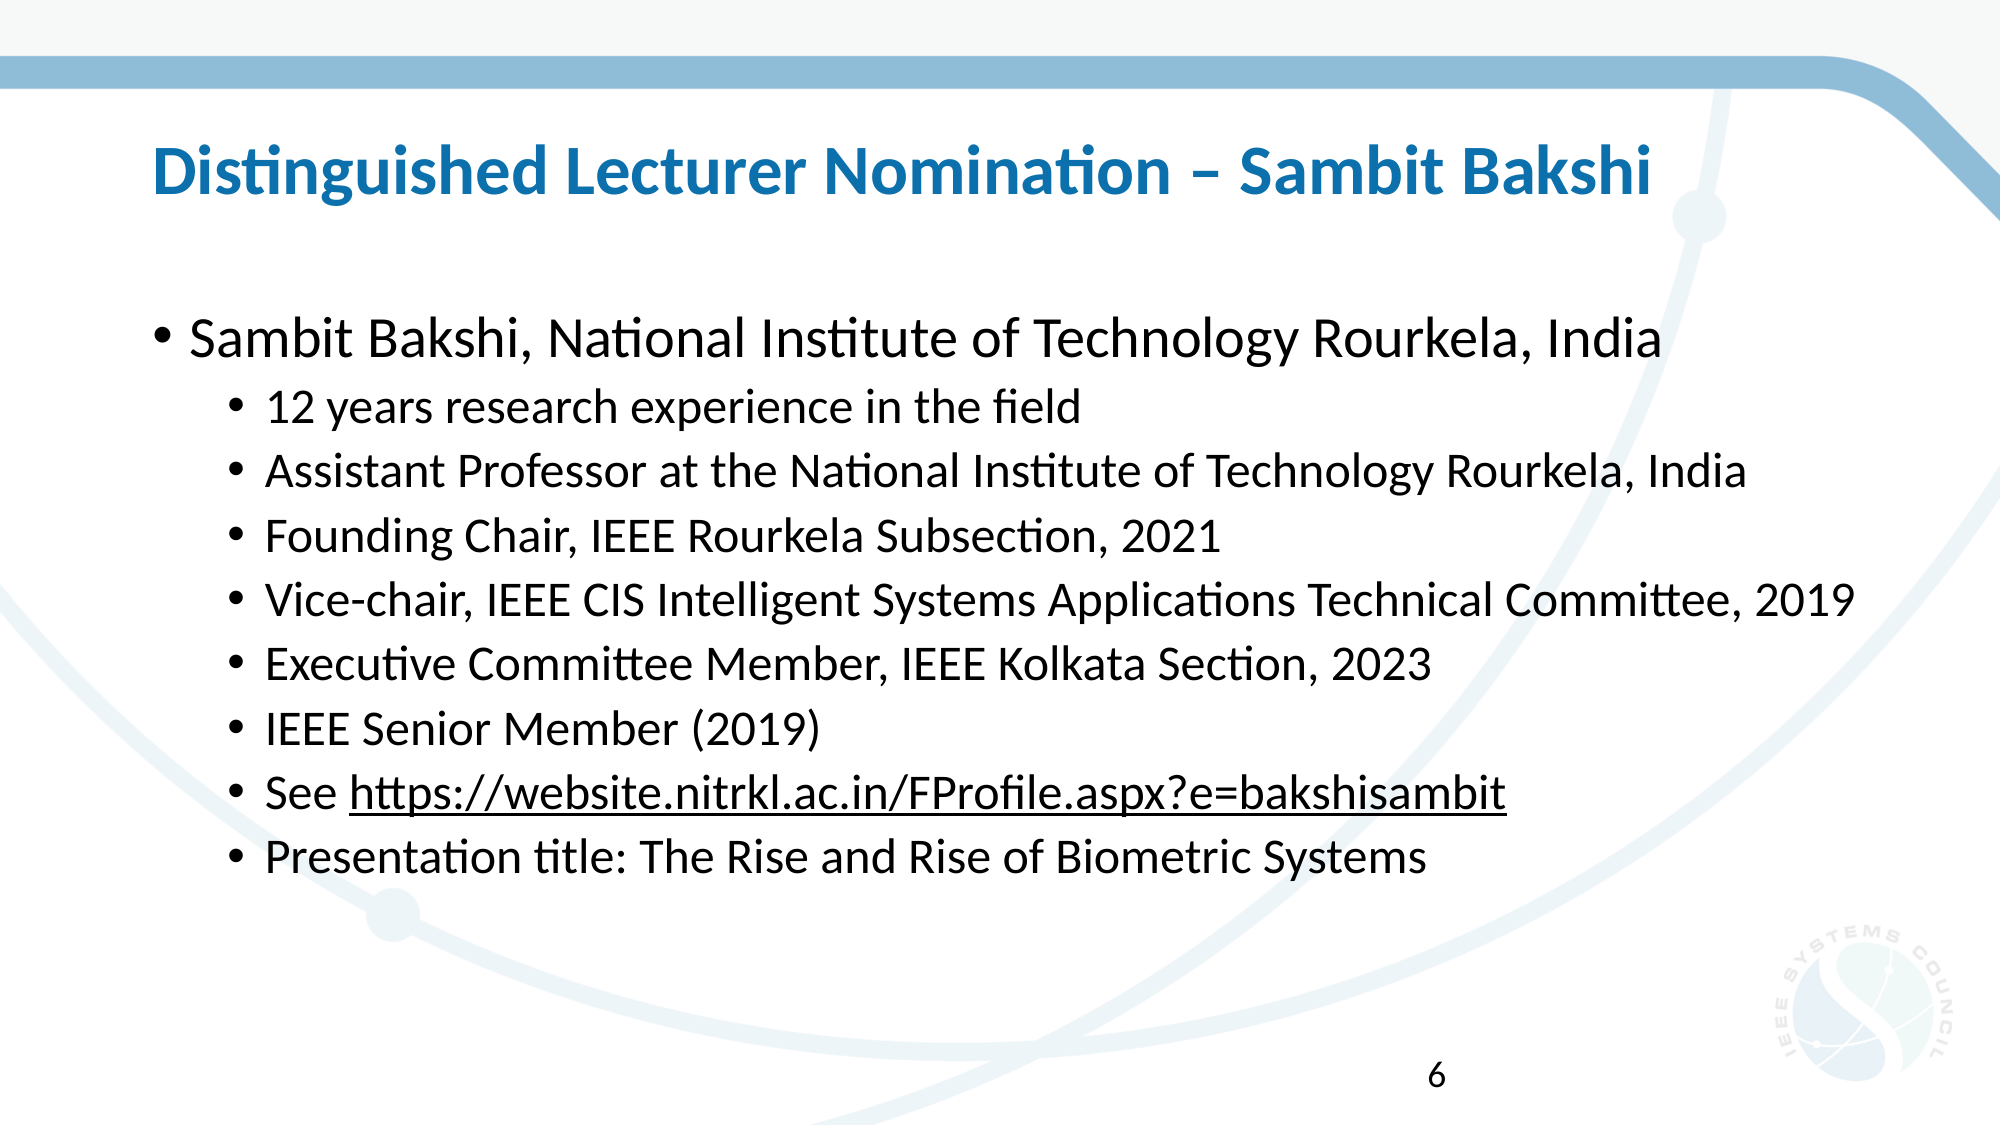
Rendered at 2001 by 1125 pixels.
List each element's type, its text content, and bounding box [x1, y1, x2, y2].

list Sambit Bakshi, National Institute of Technology Rourkela, India 12 years research experience in the field Assistant Professor at the National Institute of Technology Rourkela, India Founding Chair, IEEE Rourkela Subsection, 2021 Vice-chair, IEEE CIS Intelligent Systems Applications Technical Committee, 2019 Executive Committee Member, IEEE Kolkata Section, 2023 IEEE Senior Member (2019) See https://website.nitrkl.ac.in/FProfile.aspx?e=bakshisambit Presentation title: The Rise and Rise of Biometric Systems [137, 299, 1891, 1014]
slide_number 6 [1412, 1042, 1863, 1103]
title Distinguished Lecturer Nomination – Sambit Bakshi [137, 125, 1863, 278]
